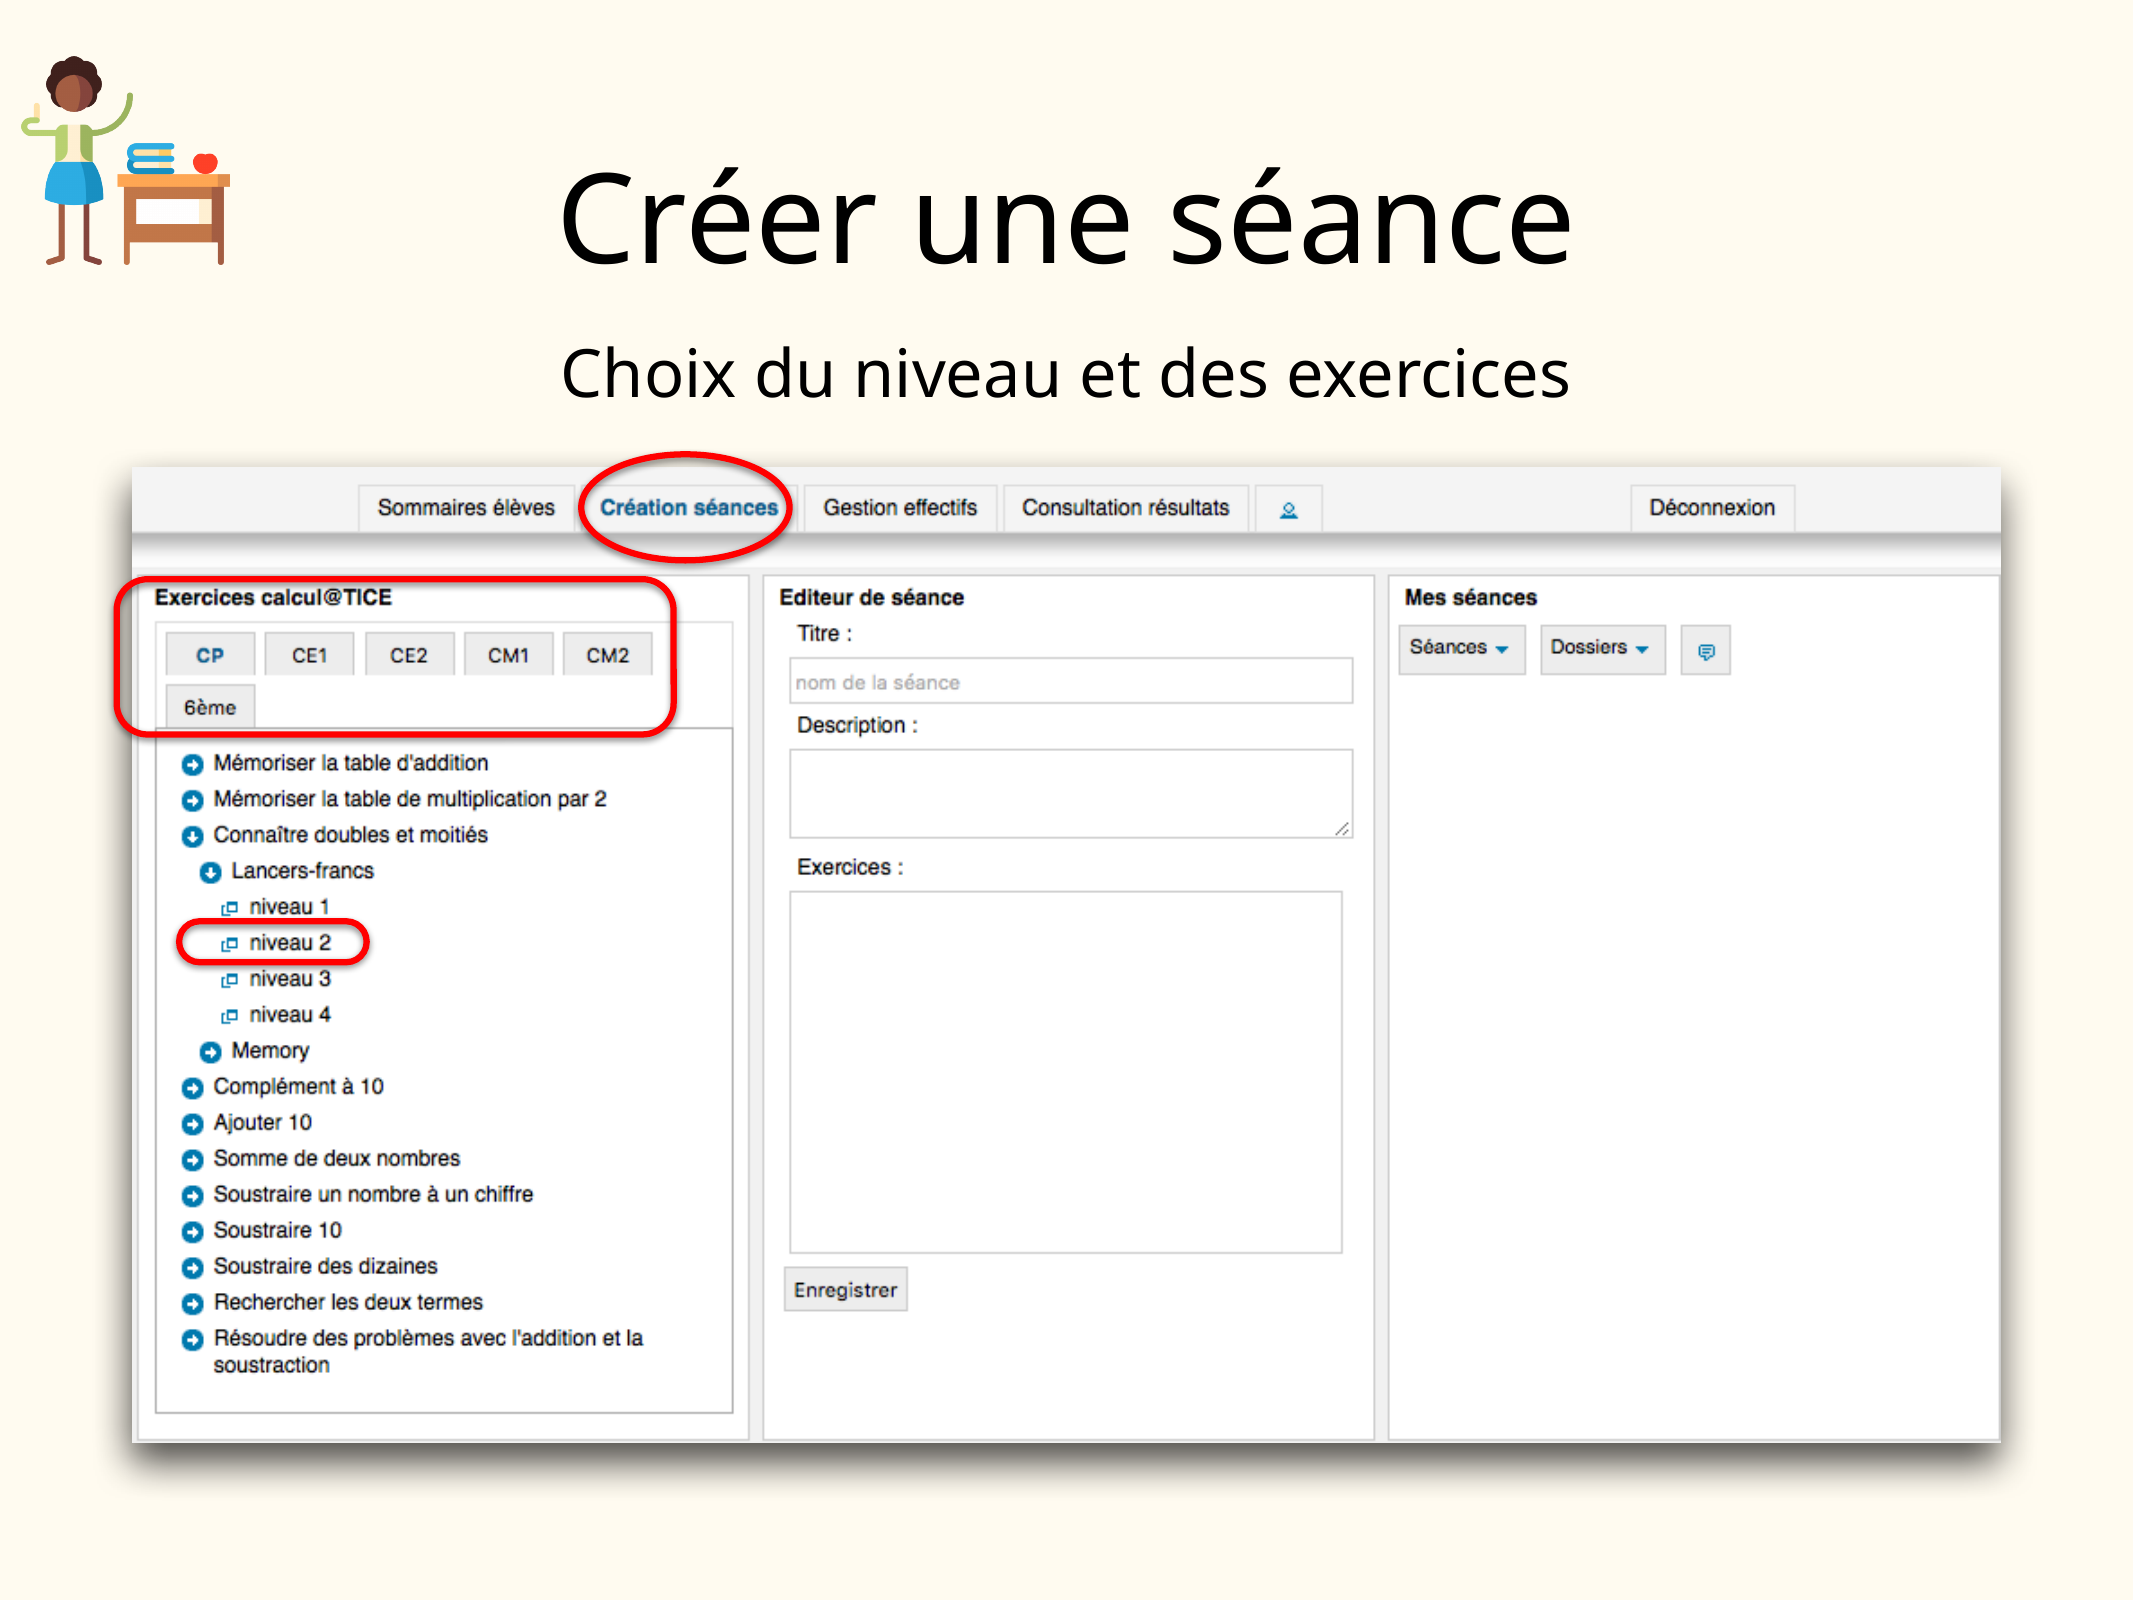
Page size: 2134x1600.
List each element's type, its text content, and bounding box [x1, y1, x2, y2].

list Choix du niveau et des exercices [208, 322, 1925, 465]
picture [21, 56, 231, 266]
text_box [116, 587, 127, 727]
picture [132, 466, 2002, 1444]
text_box [622, 454, 749, 465]
title Créer une séance [208, 77, 1925, 297]
